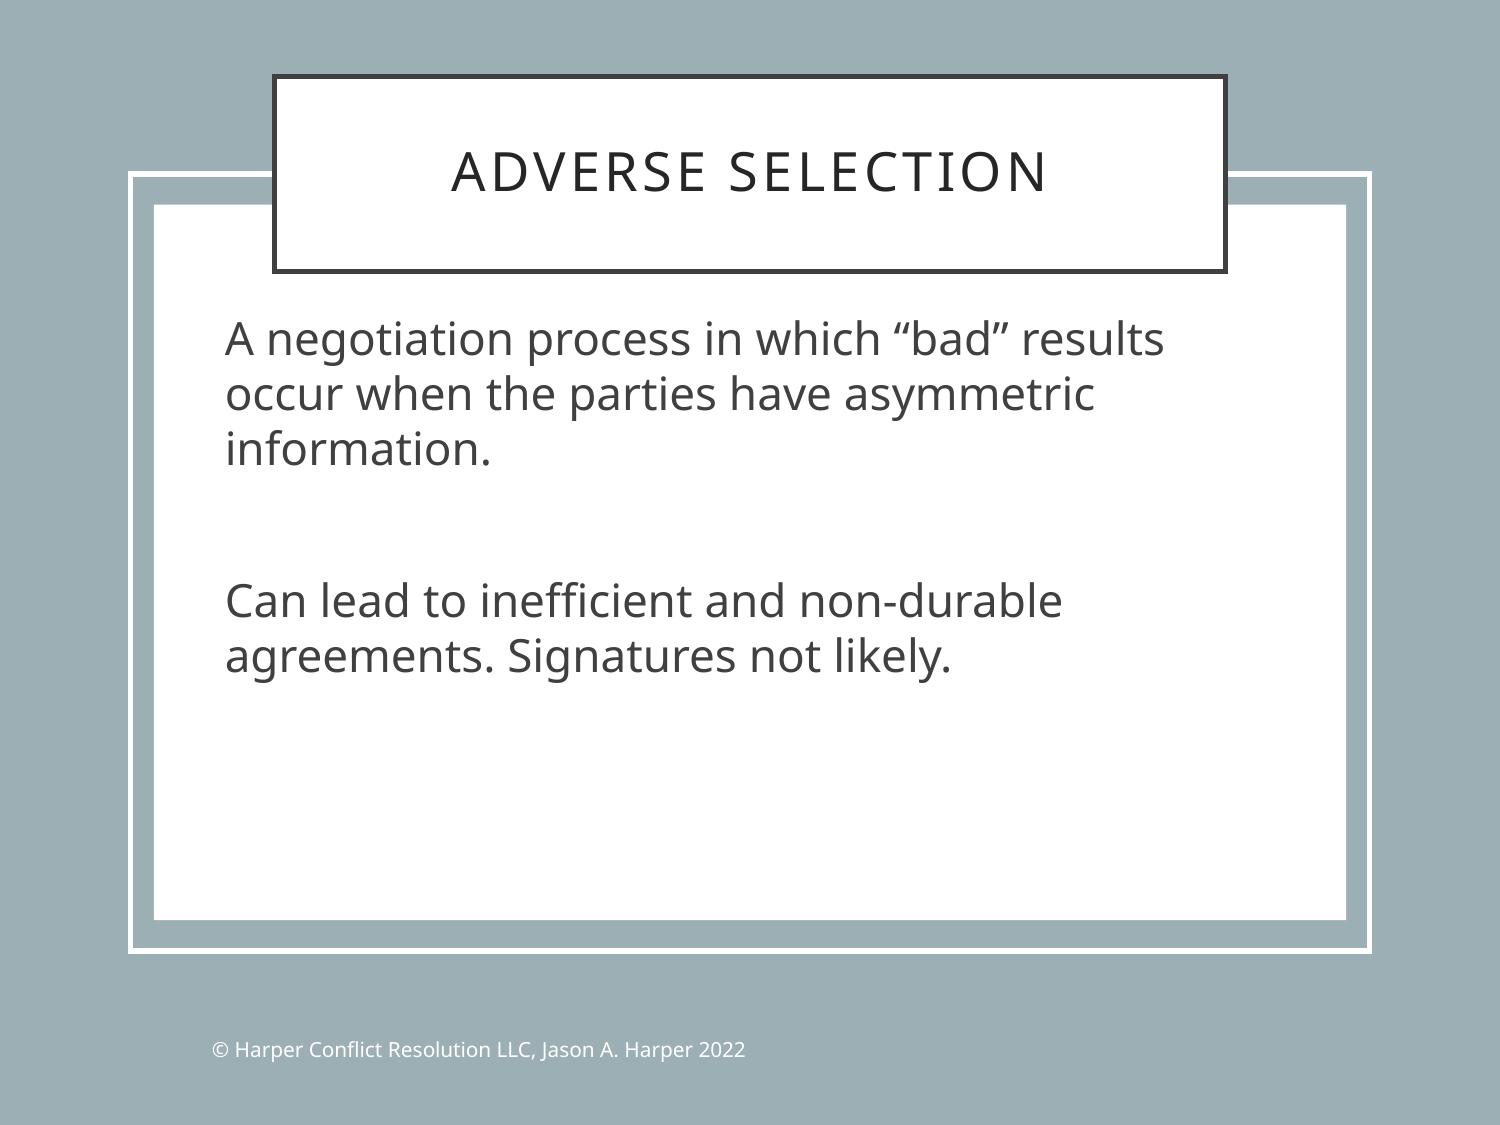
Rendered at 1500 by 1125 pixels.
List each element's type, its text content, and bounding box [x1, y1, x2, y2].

text_box [130, 173, 1370, 952]
footer © Harper Conflict Resolution LLC, Jason A. Harper 2022 [196, 1023, 923, 1076]
text_box [0, 0, 1500, 1125]
title Adverse Selection [272, 74, 1228, 274]
list A negotiation process in which “bad” results occur when the parties have asymmetric information. Can lead to inefficient and non-durable agreements. Signatures not likely. [209, 302, 1291, 900]
